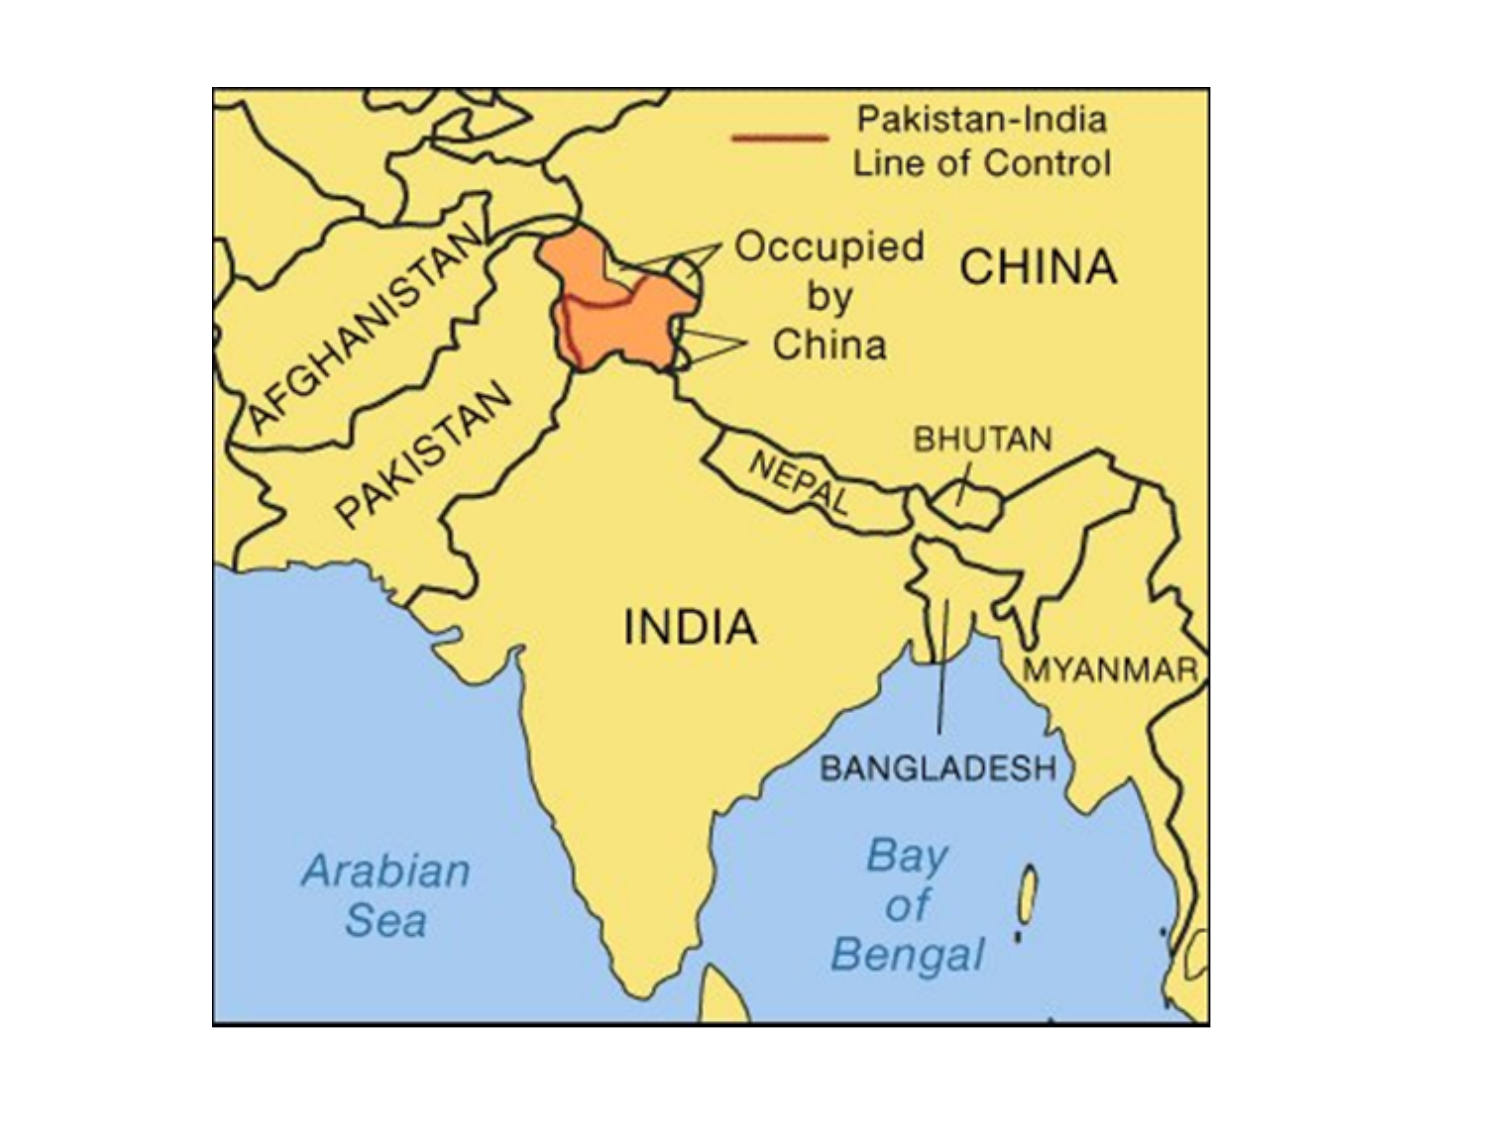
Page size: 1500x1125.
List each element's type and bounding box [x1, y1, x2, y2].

list [212, 87, 1213, 1031]
